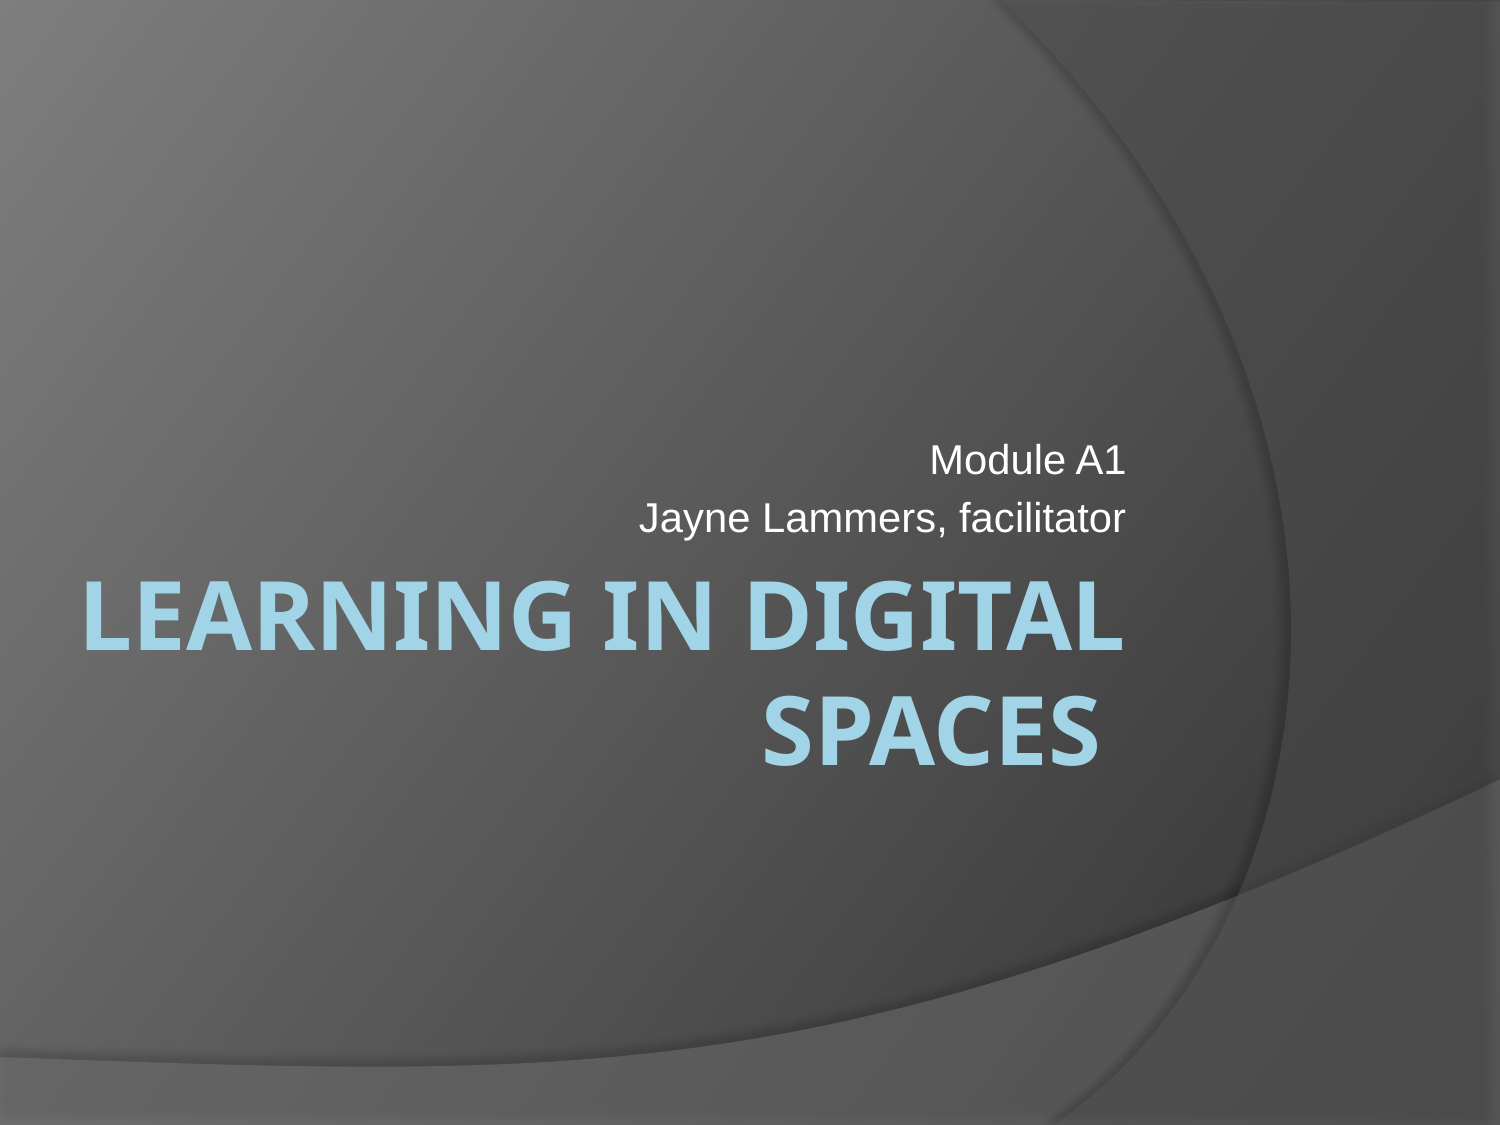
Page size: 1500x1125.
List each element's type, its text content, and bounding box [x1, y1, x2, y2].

title Learning in Digital Spaces [70, 547, 1134, 925]
subtitle Module A1 Jayne Lammers, facilitator [71, 253, 1134, 541]
